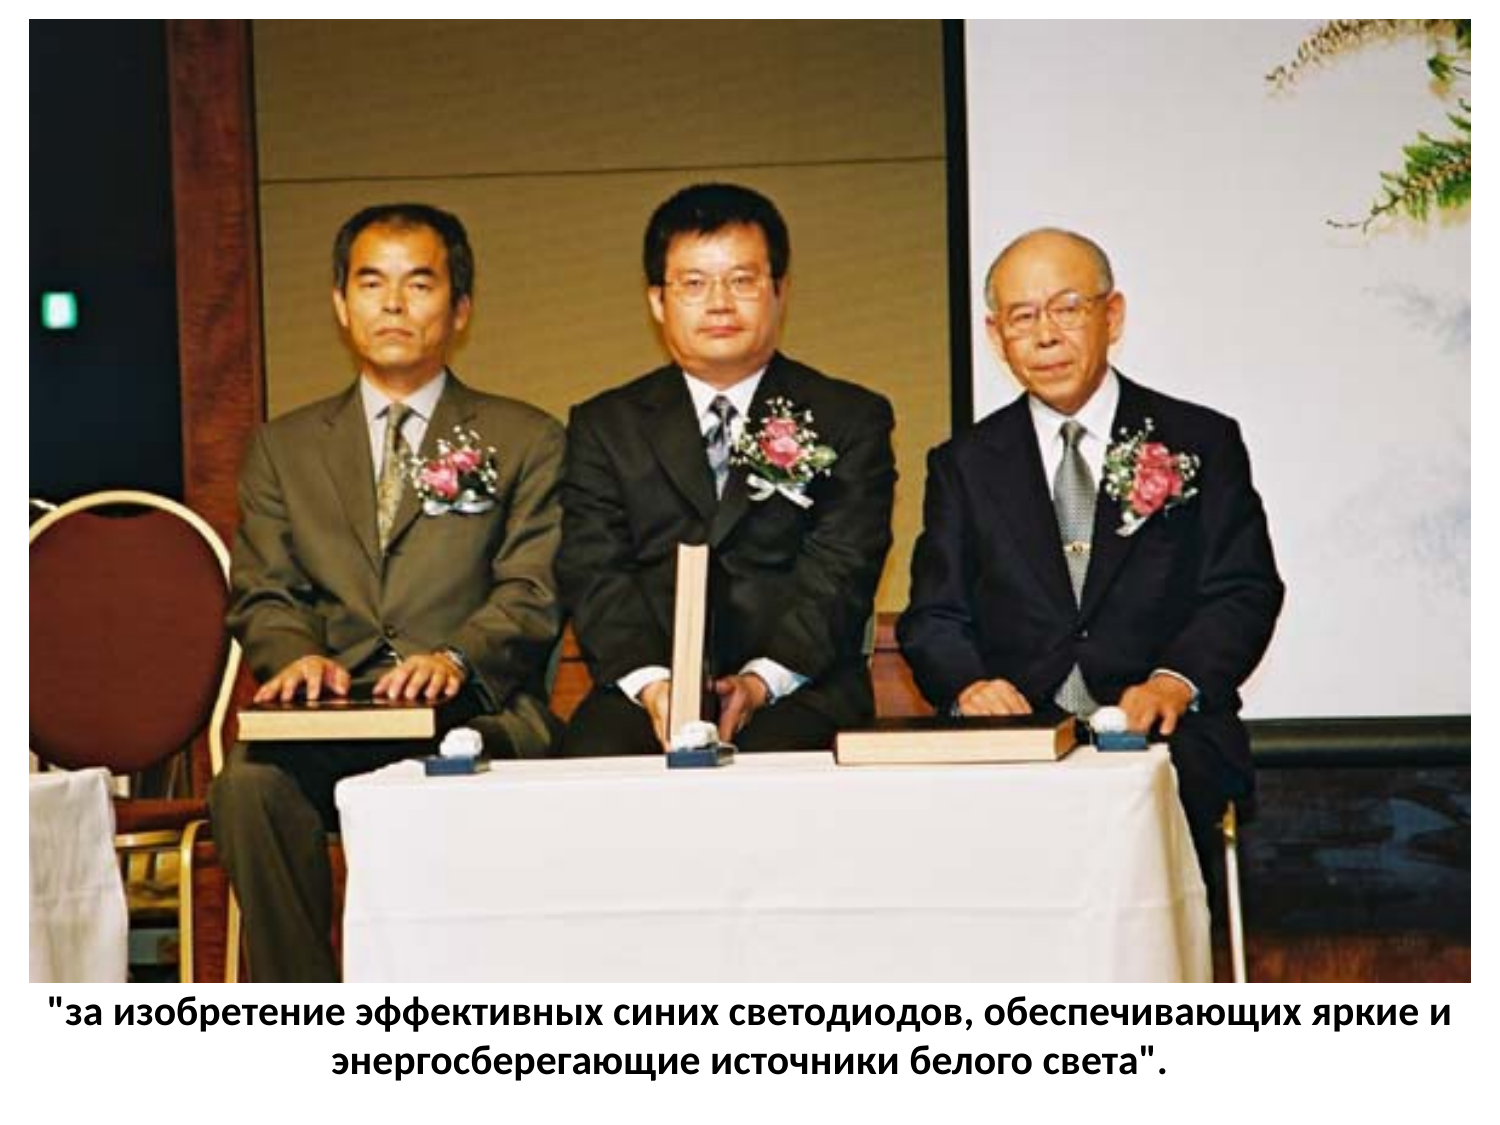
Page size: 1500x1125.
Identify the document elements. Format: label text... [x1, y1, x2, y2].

text_box "за изобретение эффективных синих светодиодов, обеспечивающих яркие и энергосберегающие источники белого света". [29, 989, 1471, 1091]
picture [29, 18, 1471, 984]
